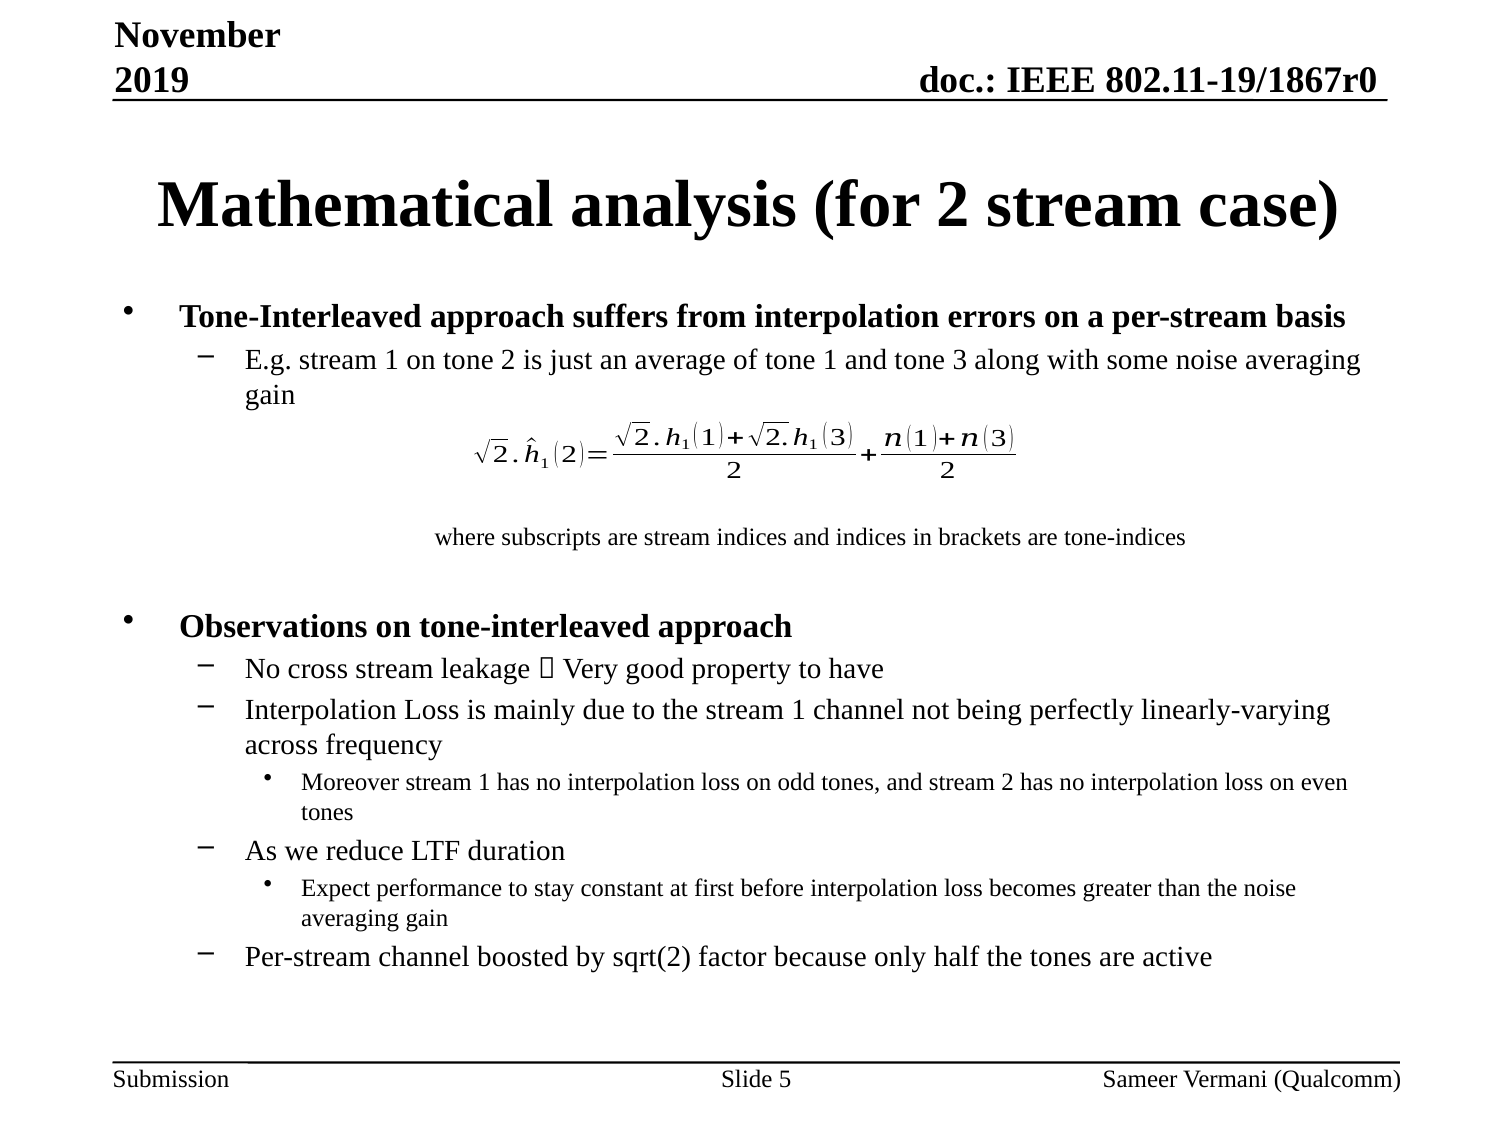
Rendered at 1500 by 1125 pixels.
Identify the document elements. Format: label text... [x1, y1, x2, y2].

slide_number Slide 5 [712, 1061, 800, 1093]
title Mathematical analysis (for 2 stream case) [112, 112, 1388, 288]
list Tone-Interleaved approach suffers from interpolation errors on a per-stream basis E.g. stream 1 on tone 2 is just an average of tone 1 and tone 3 along with some noise averaging gain where subscripts are stream indices and indices in brackets are tone-indices Observations on tone-interleaved approach No cross stream leakage  Very good property to have Interpolation Loss is mainly due to the stream 1 channel not being perfectly linearly-varying across frequency Moreover stream 1 has no interpolation loss on odd tones, and stream 2 has no interpolation loss on even tones As we reduce LTF duration Expect performance to stay constant at first before interpolation loss becomes greater than the noise averaging gain Per-stream channel boosted by sqrt(2) factor because only half the tones are active [107, 287, 1383, 963]
footer Sameer Vermani (Qualcomm) [1062, 1061, 1402, 1093]
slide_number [114, 54, 309, 101]
